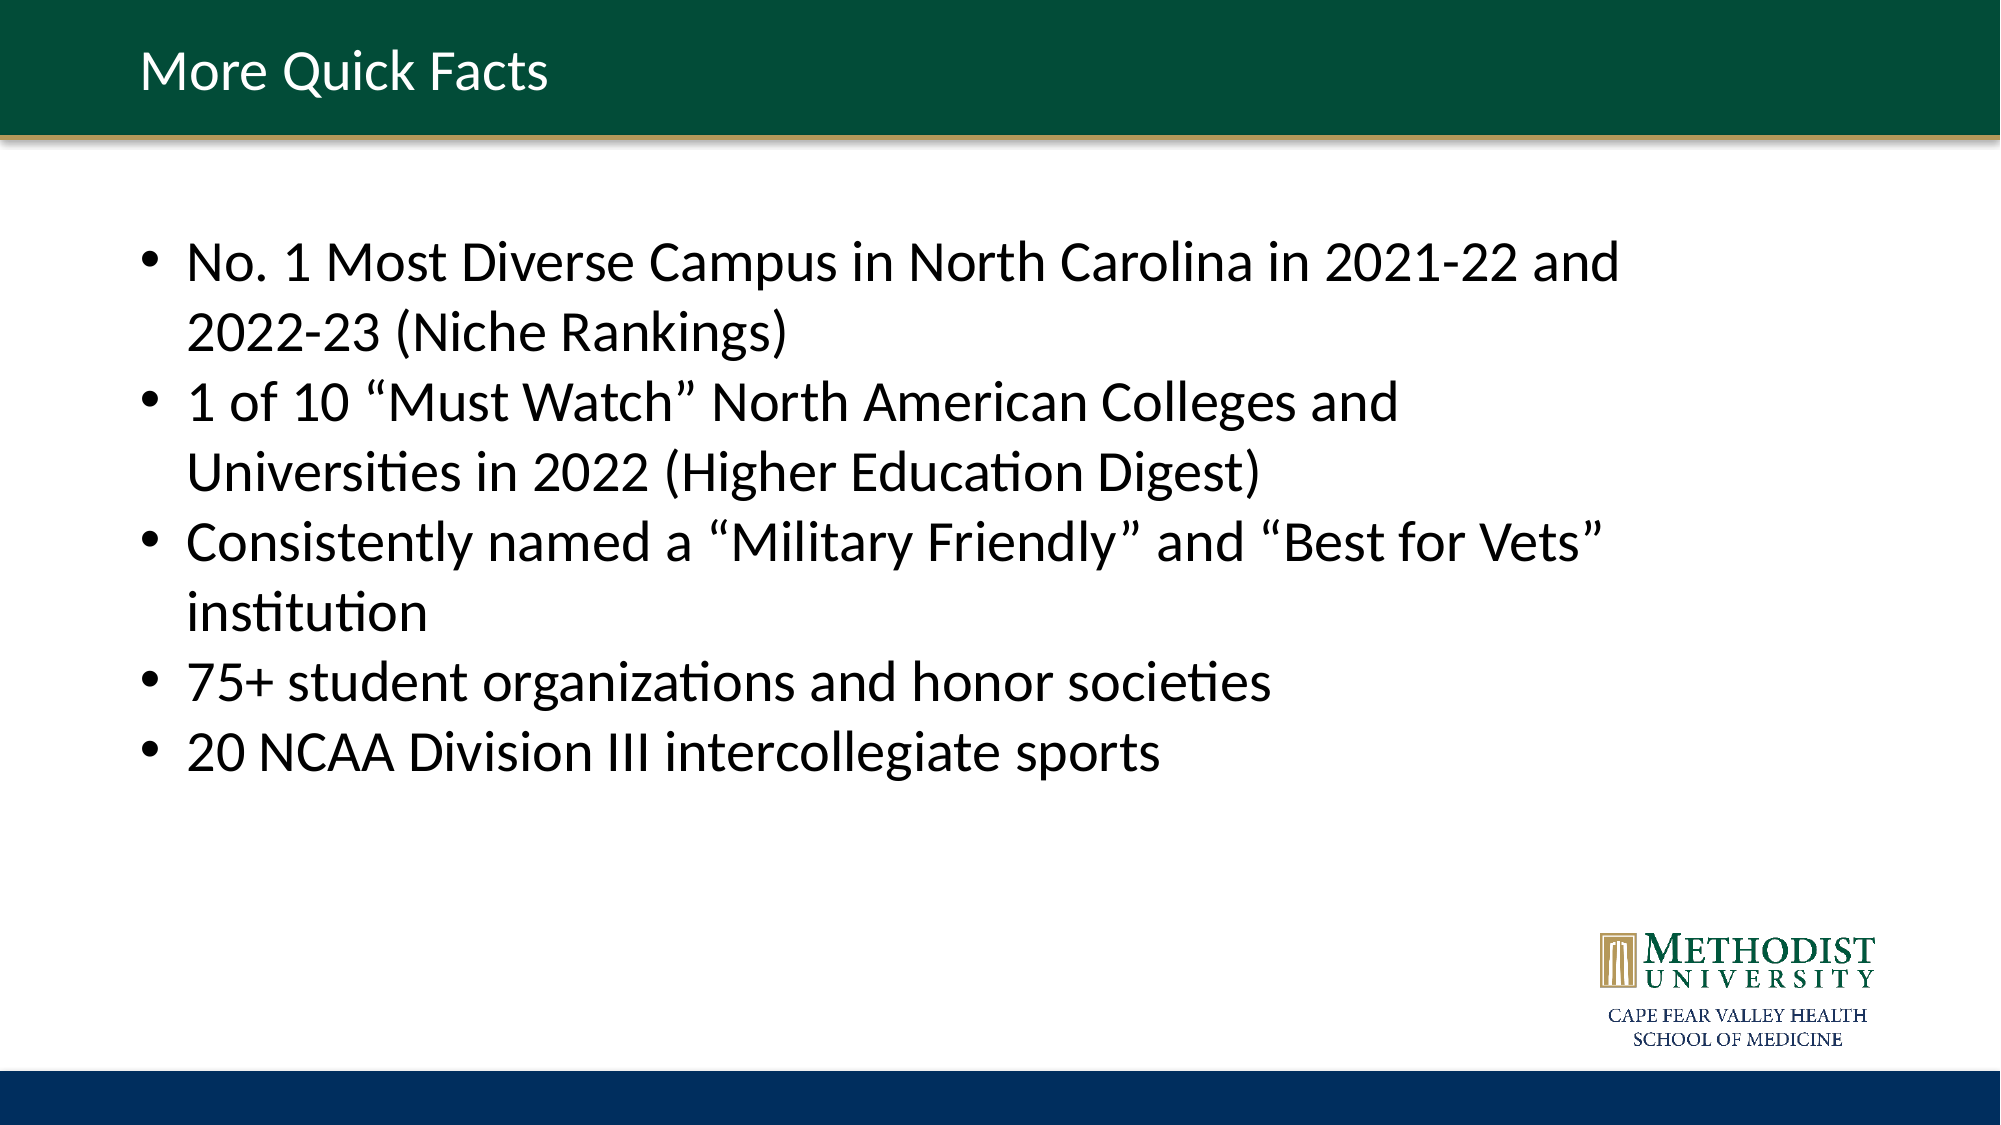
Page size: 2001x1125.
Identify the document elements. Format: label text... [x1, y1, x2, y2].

picture [1600, 932, 1876, 1062]
text_box No. 1 Most Diverse Campus in North Carolina in 2021-22 and 2022-23 (Niche Rankings) 1 of 10 “Must Watch” North American Colleges and Universities in 2022 (Higher Education Digest) Consistently named a “Military Friendly” and “Best for Vets” institution 75+ student organizations and honor societies 20 NCAA Division III intercollegiate sports [124, 216, 1694, 791]
text_box More Quick Facts [125, 24, 1138, 110]
text_box [0, 0, 2000, 135]
